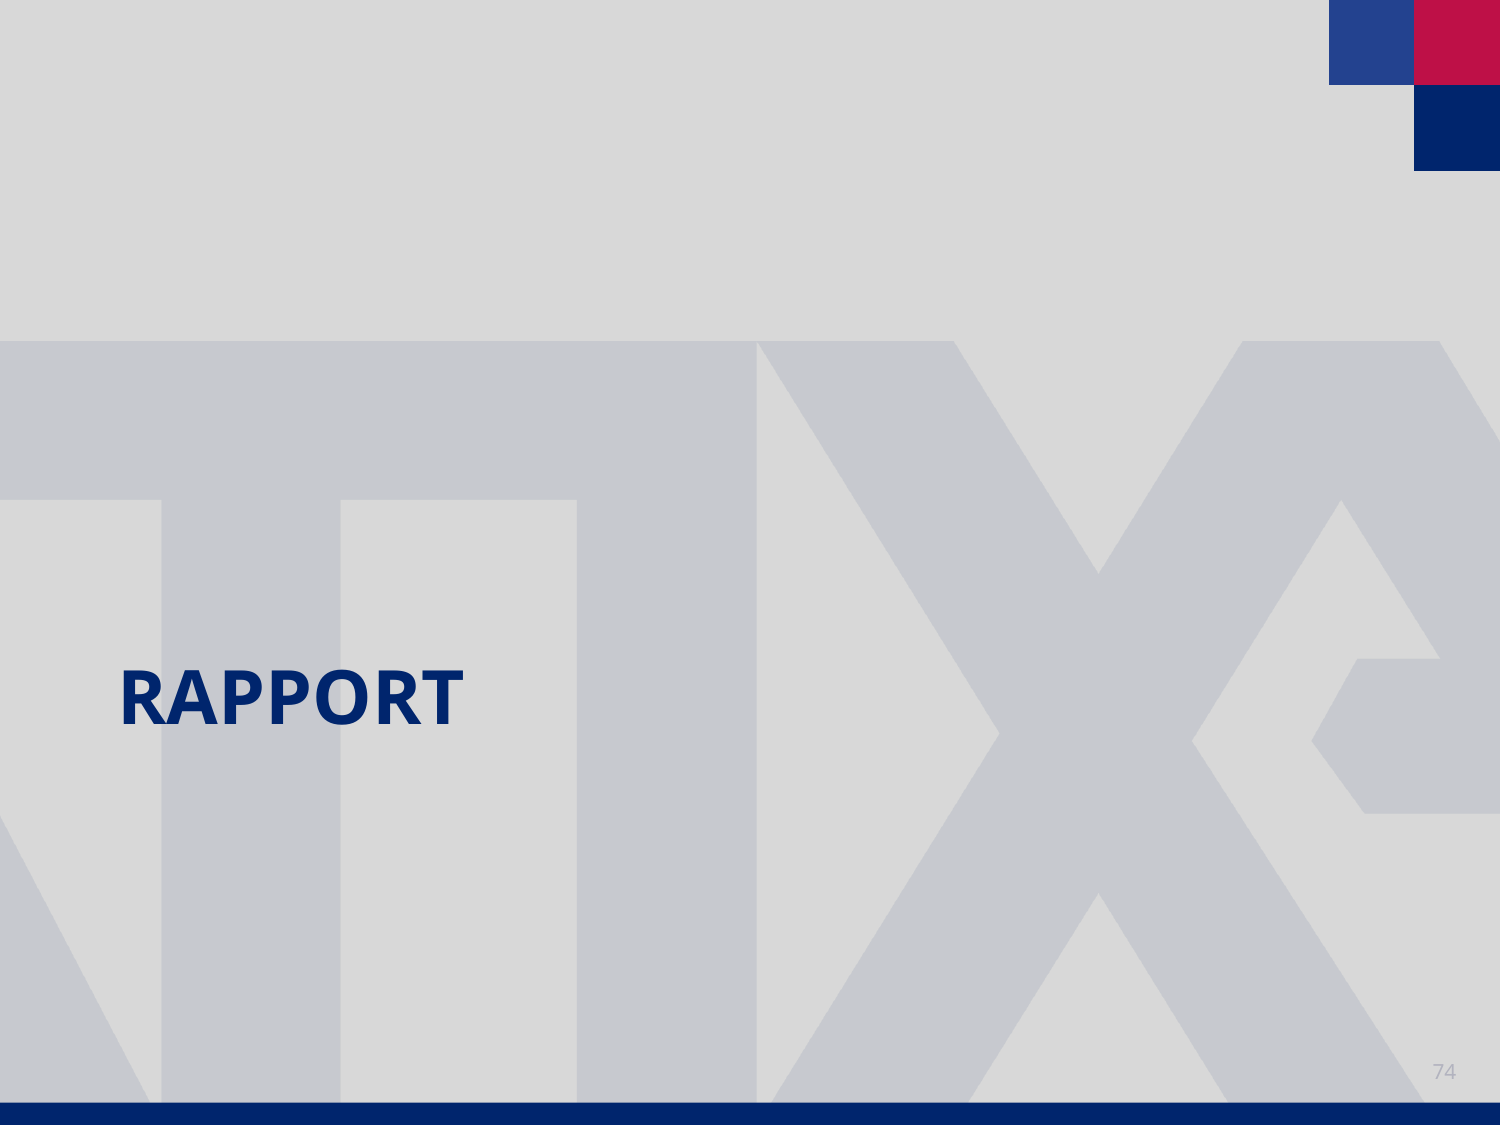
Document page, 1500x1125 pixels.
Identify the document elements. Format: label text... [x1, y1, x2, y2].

title rapport [102, 280, 1397, 749]
slide_number 74 [1133, 1042, 1472, 1103]
